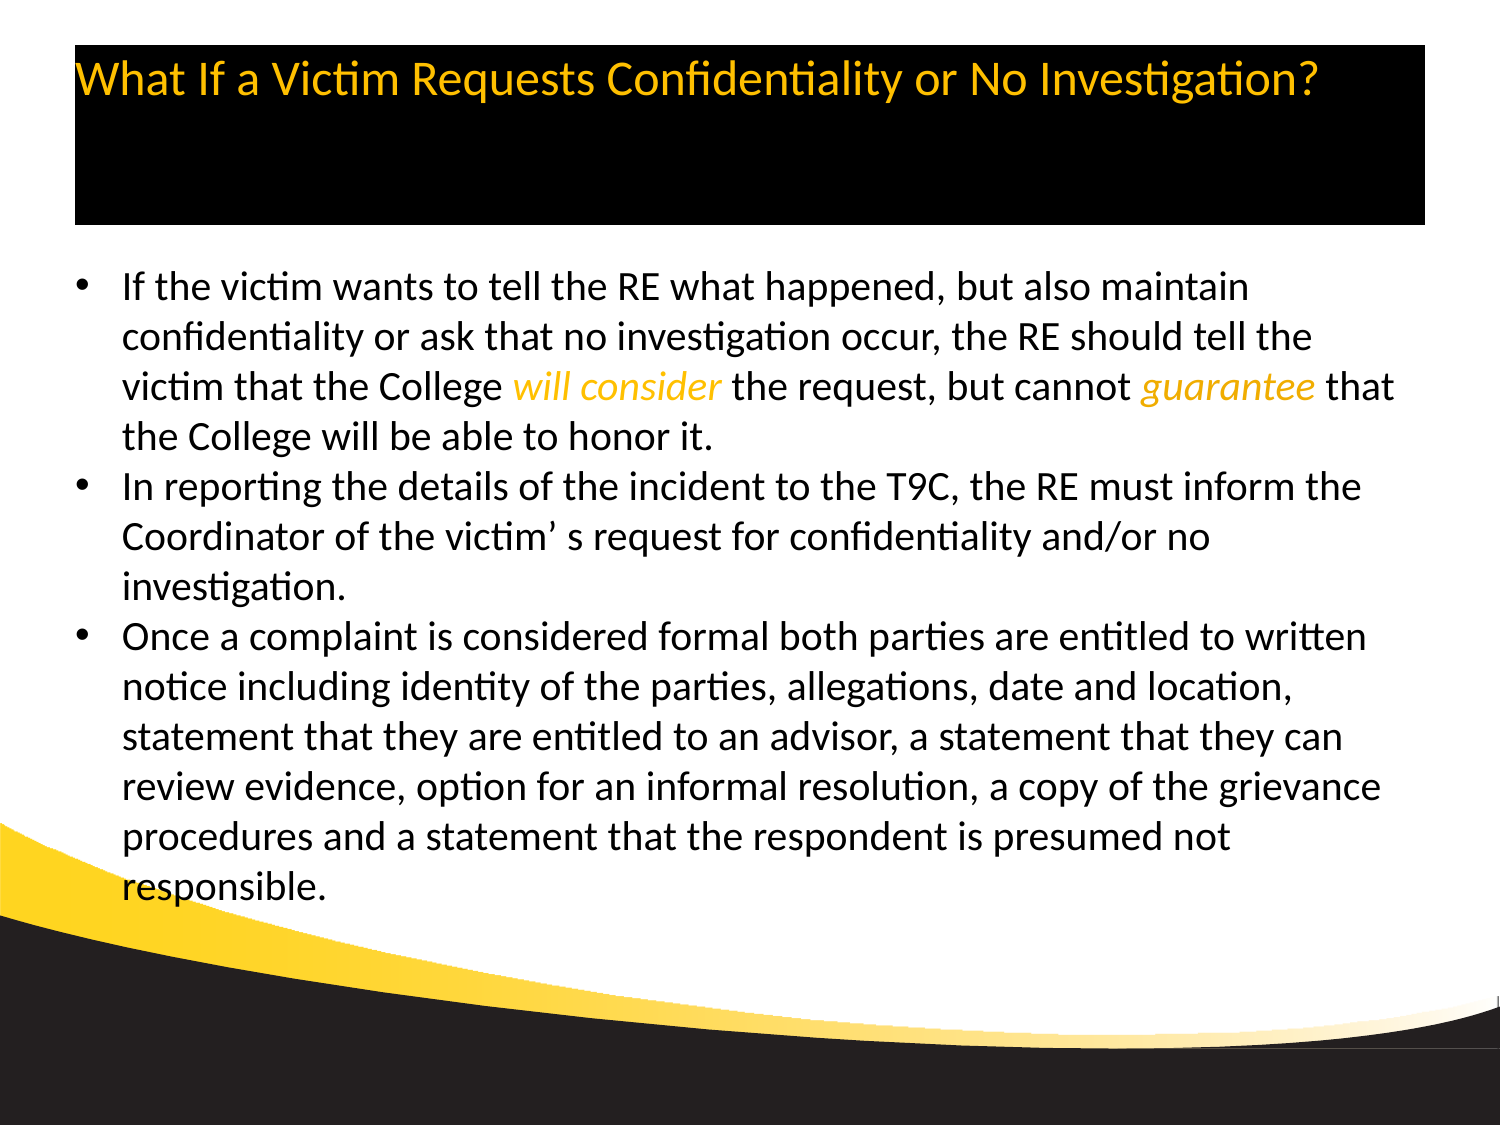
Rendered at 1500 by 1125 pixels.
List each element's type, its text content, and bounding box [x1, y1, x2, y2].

picture [0, 821, 1499, 1048]
list If the victim wants to tell the RE what happened, but also maintain confidentiality or ask that no investigation occur, the RE should tell the victim that the College will consider the request, but cannot guarantee that the College will be able to honor it. In reporting the details of the incident to the T9C, the RE must inform the Coordinator of the victim’ s request for confidentiality and/or no investigation. Once a complaint is considered formal both parties are entitled to written notice including identity of the parties, allegations, date and location, statement that they are entitled to an advisor, a statement that they can review evidence, option for an informal resolution, a copy of the grievance procedures and a statement that the respondent is presumed not responsible. [75, 258, 1425, 916]
title What If a Victim Requests Confidentiality or No Investigation? [75, 45, 1425, 225]
slide_number [1080, 1046, 1425, 1103]
